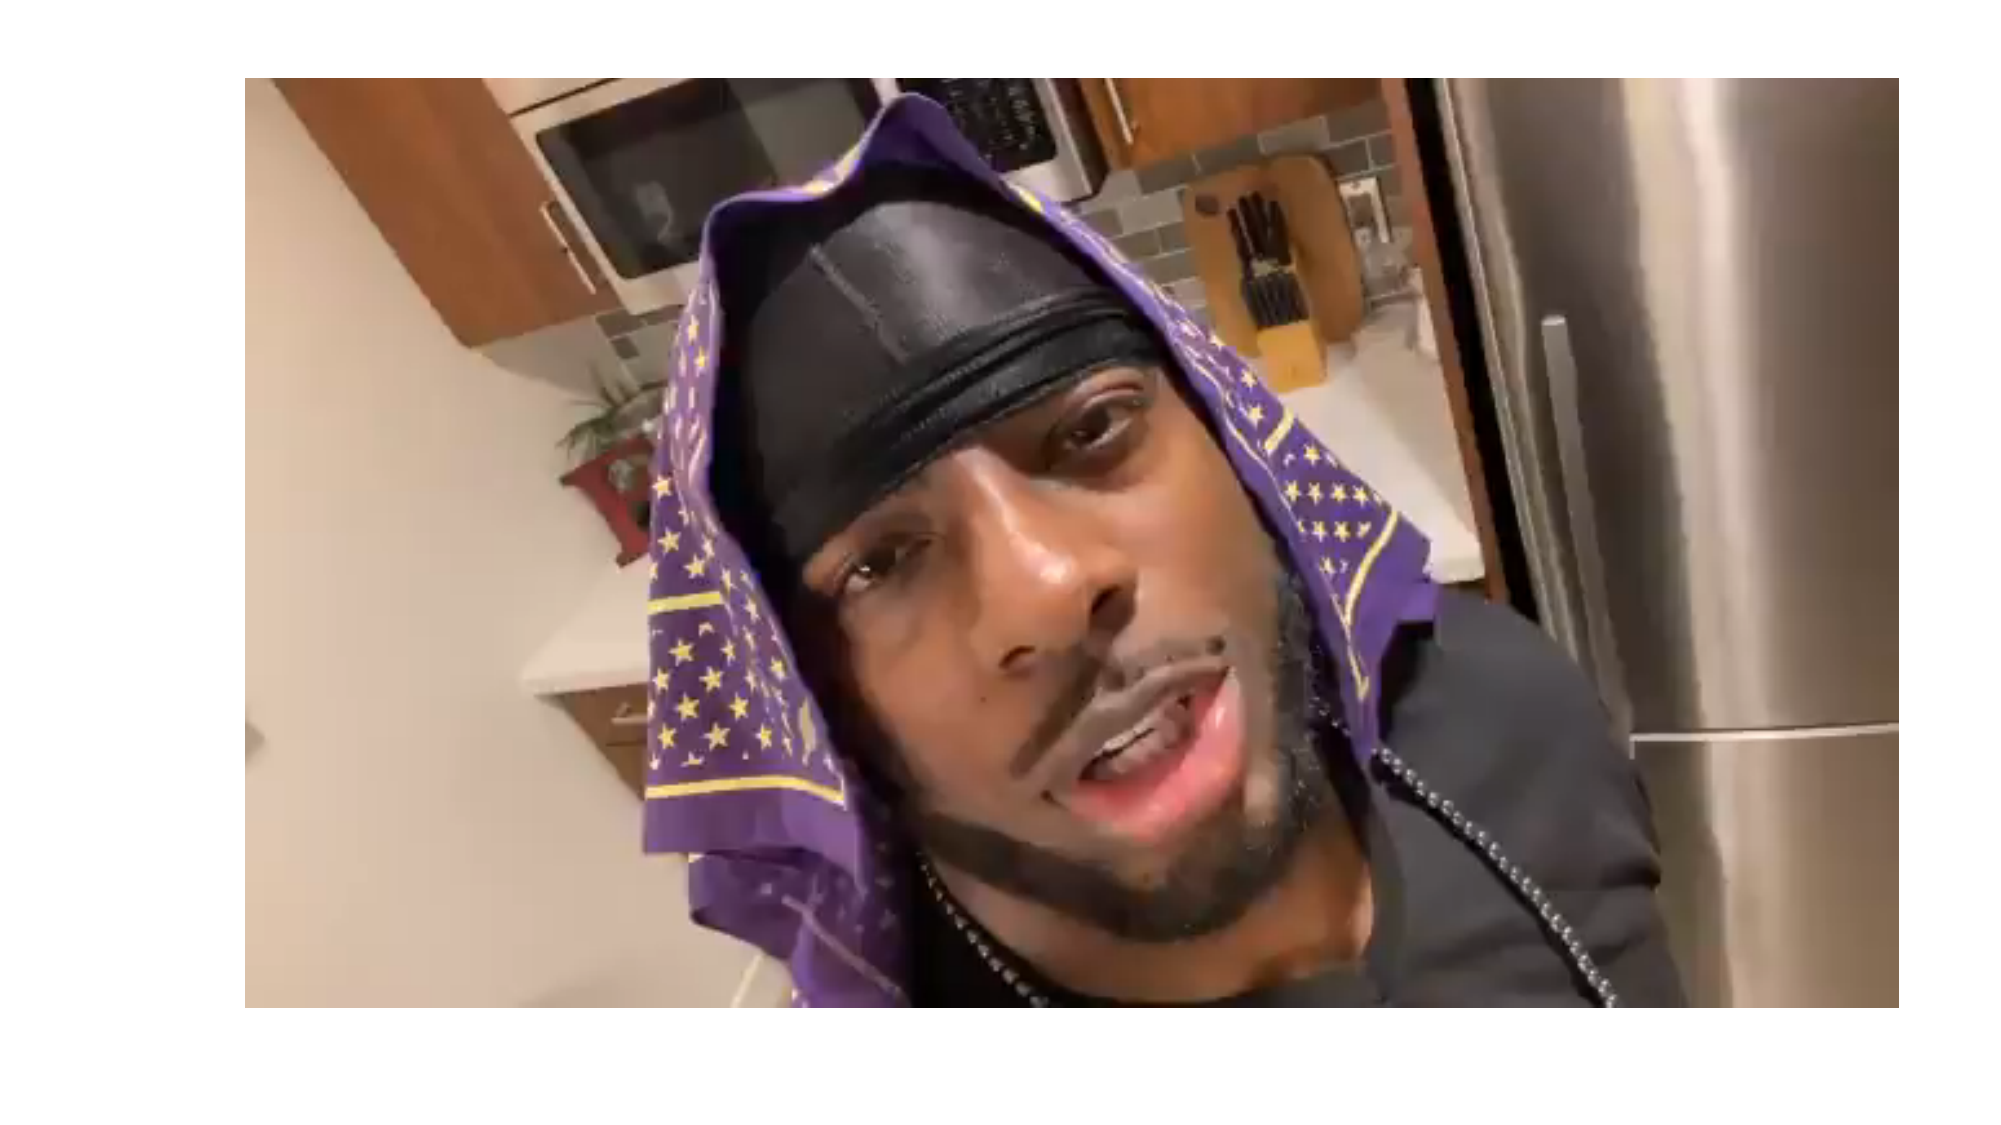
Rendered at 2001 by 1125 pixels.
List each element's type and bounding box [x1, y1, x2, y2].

list [244, 77, 1900, 1009]
